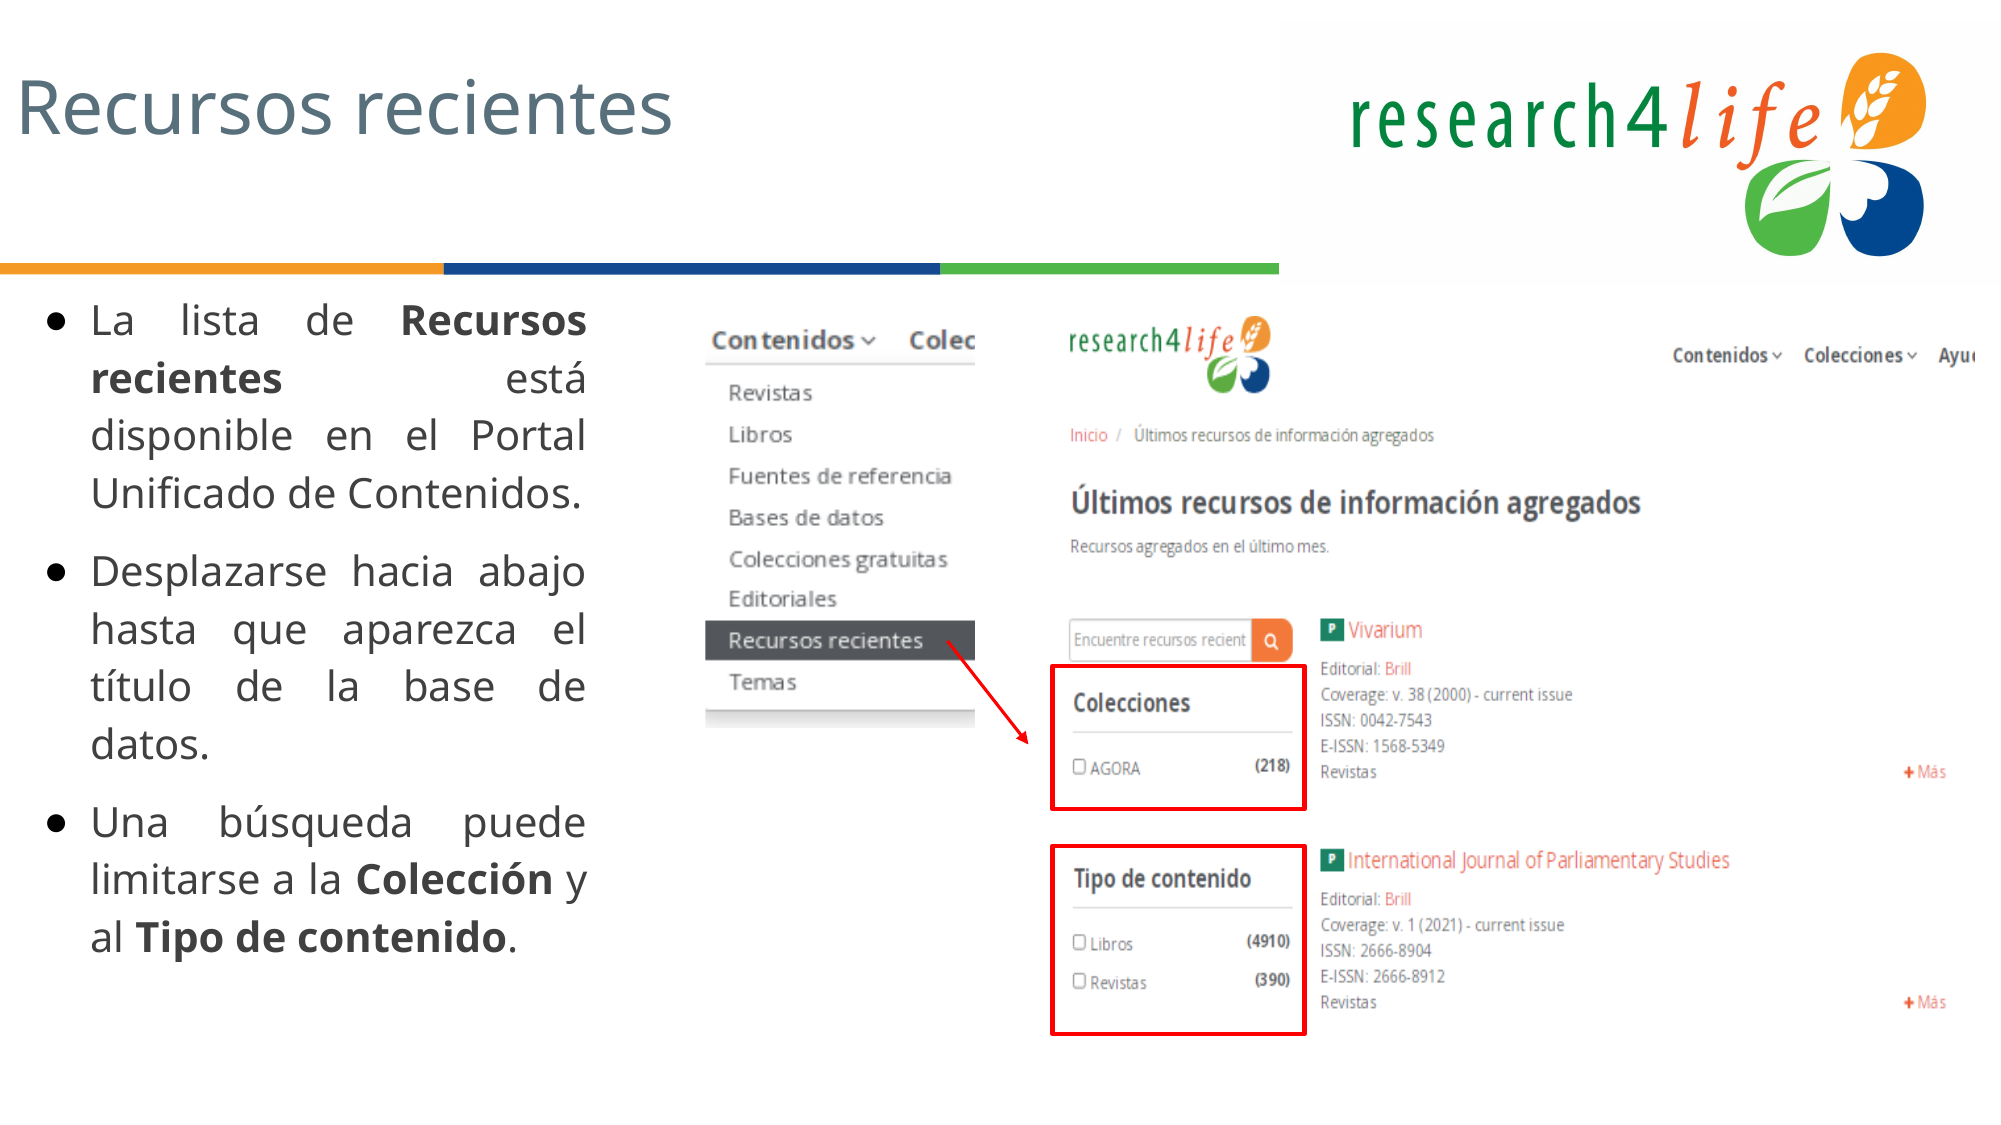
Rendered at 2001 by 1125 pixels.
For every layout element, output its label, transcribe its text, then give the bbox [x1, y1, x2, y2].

list La lista de Recursos recientes está disponible en el Portal Unificado de Contenidos. Desplazarse hacia abajo hasta que aparezca el título de la base de datos. Una búsqueda puede limitarse a la Colección y al Tipo de contenido. [7, 278, 603, 906]
picture [1279, 22, 2000, 285]
picture [1052, 316, 1976, 1058]
title Recursos recientes [0, 62, 1578, 240]
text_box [947, 640, 1029, 745]
picture [705, 316, 976, 729]
